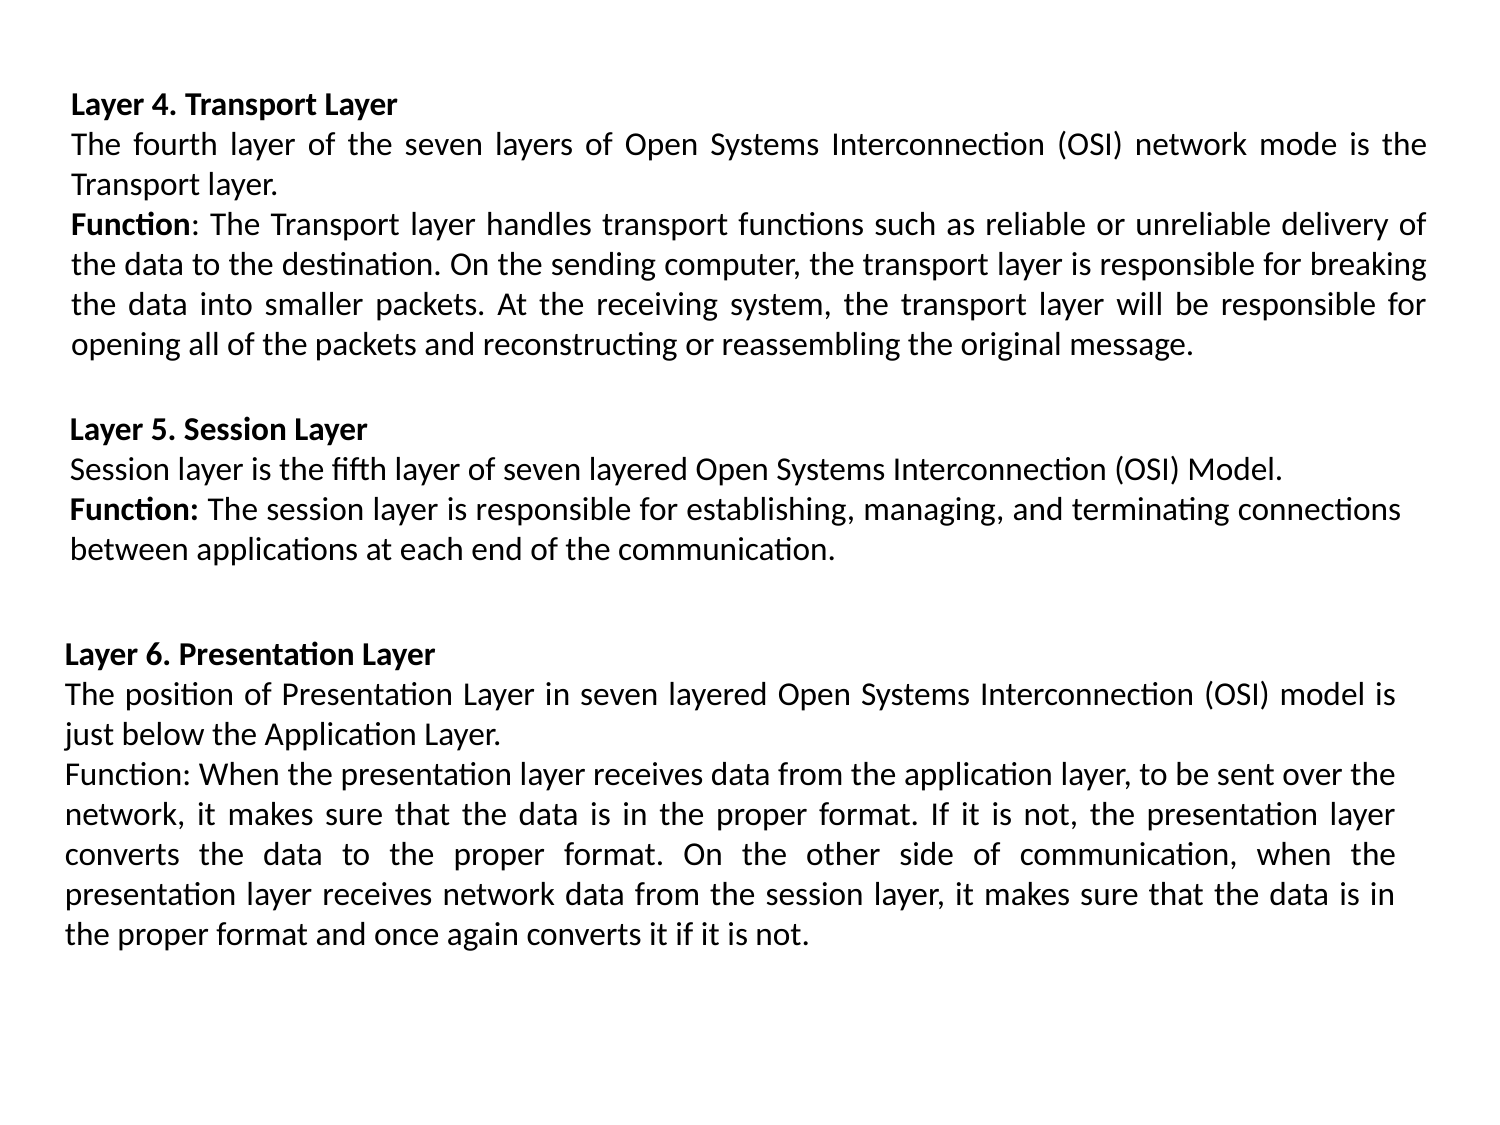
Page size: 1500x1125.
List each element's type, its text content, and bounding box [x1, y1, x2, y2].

text_box Layer 6. Presentation Layer The position of Presentation Layer in seven layered Open Systems Interconnection (OSI) model is just below the Application Layer. Function: When the presentation layer receives data from the application layer, to be sent over the network, it makes sure that the data is in the proper format. If it is not, the presentation layer converts the data to the proper format. On the other side of communication, when the presentation layer receives network data from the session layer, it makes sure that the data is in the proper format and once again converts it if it is not. [49, 624, 1413, 959]
text_box Layer 4. Transport Layer The fourth layer of the seven layers of Open Systems Interconnection (OSI) network mode is the Transport layer. Function: The Transport layer handles transport functions such as reliable or unreliable delivery of the data to the destination. On the sending computer, the transport layer is responsible for breaking the data into smaller packets. At the receiving system, the transport layer will be responsible for opening all of the packets and reconstructing or reassembling the original message. [56, 74, 1444, 370]
text_box Layer 5. Session Layer Session layer is the fifth layer of seven layered Open Systems Interconnection (OSI) Model. Function: The session layer is responsible for establishing, managing, and terminating connections between applications at each end of the communication. [55, 399, 1418, 575]
